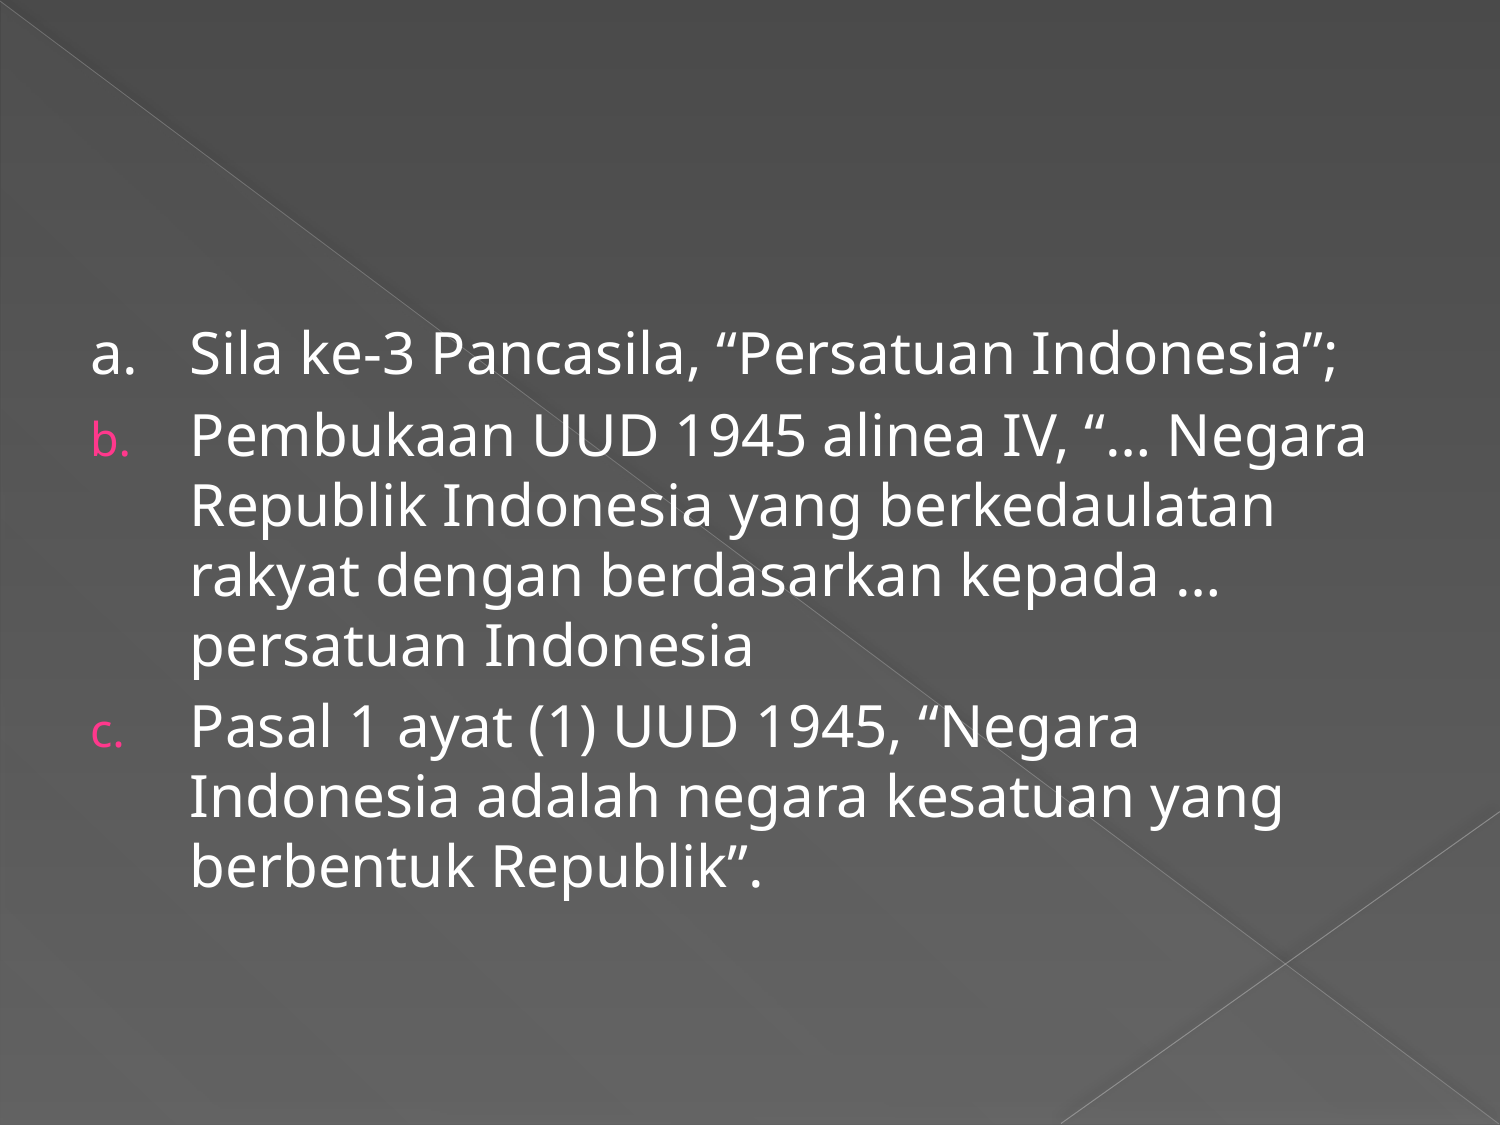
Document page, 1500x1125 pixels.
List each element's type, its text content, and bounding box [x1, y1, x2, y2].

list a. Sila ke-3 Pancasila, “Persatuan Indonesia”; Pembukaan UUD 1945 alinea IV, “… Negara Republik Indonesia yang berkedaulatan rakyat dengan berdasarkan kepada … persatuan Indonesia Pasal 1 ayat (1) UUD 1945, “Negara Indonesia adalah negara kesatuan yang berbentuk Republik”. [74, 308, 1426, 1060]
